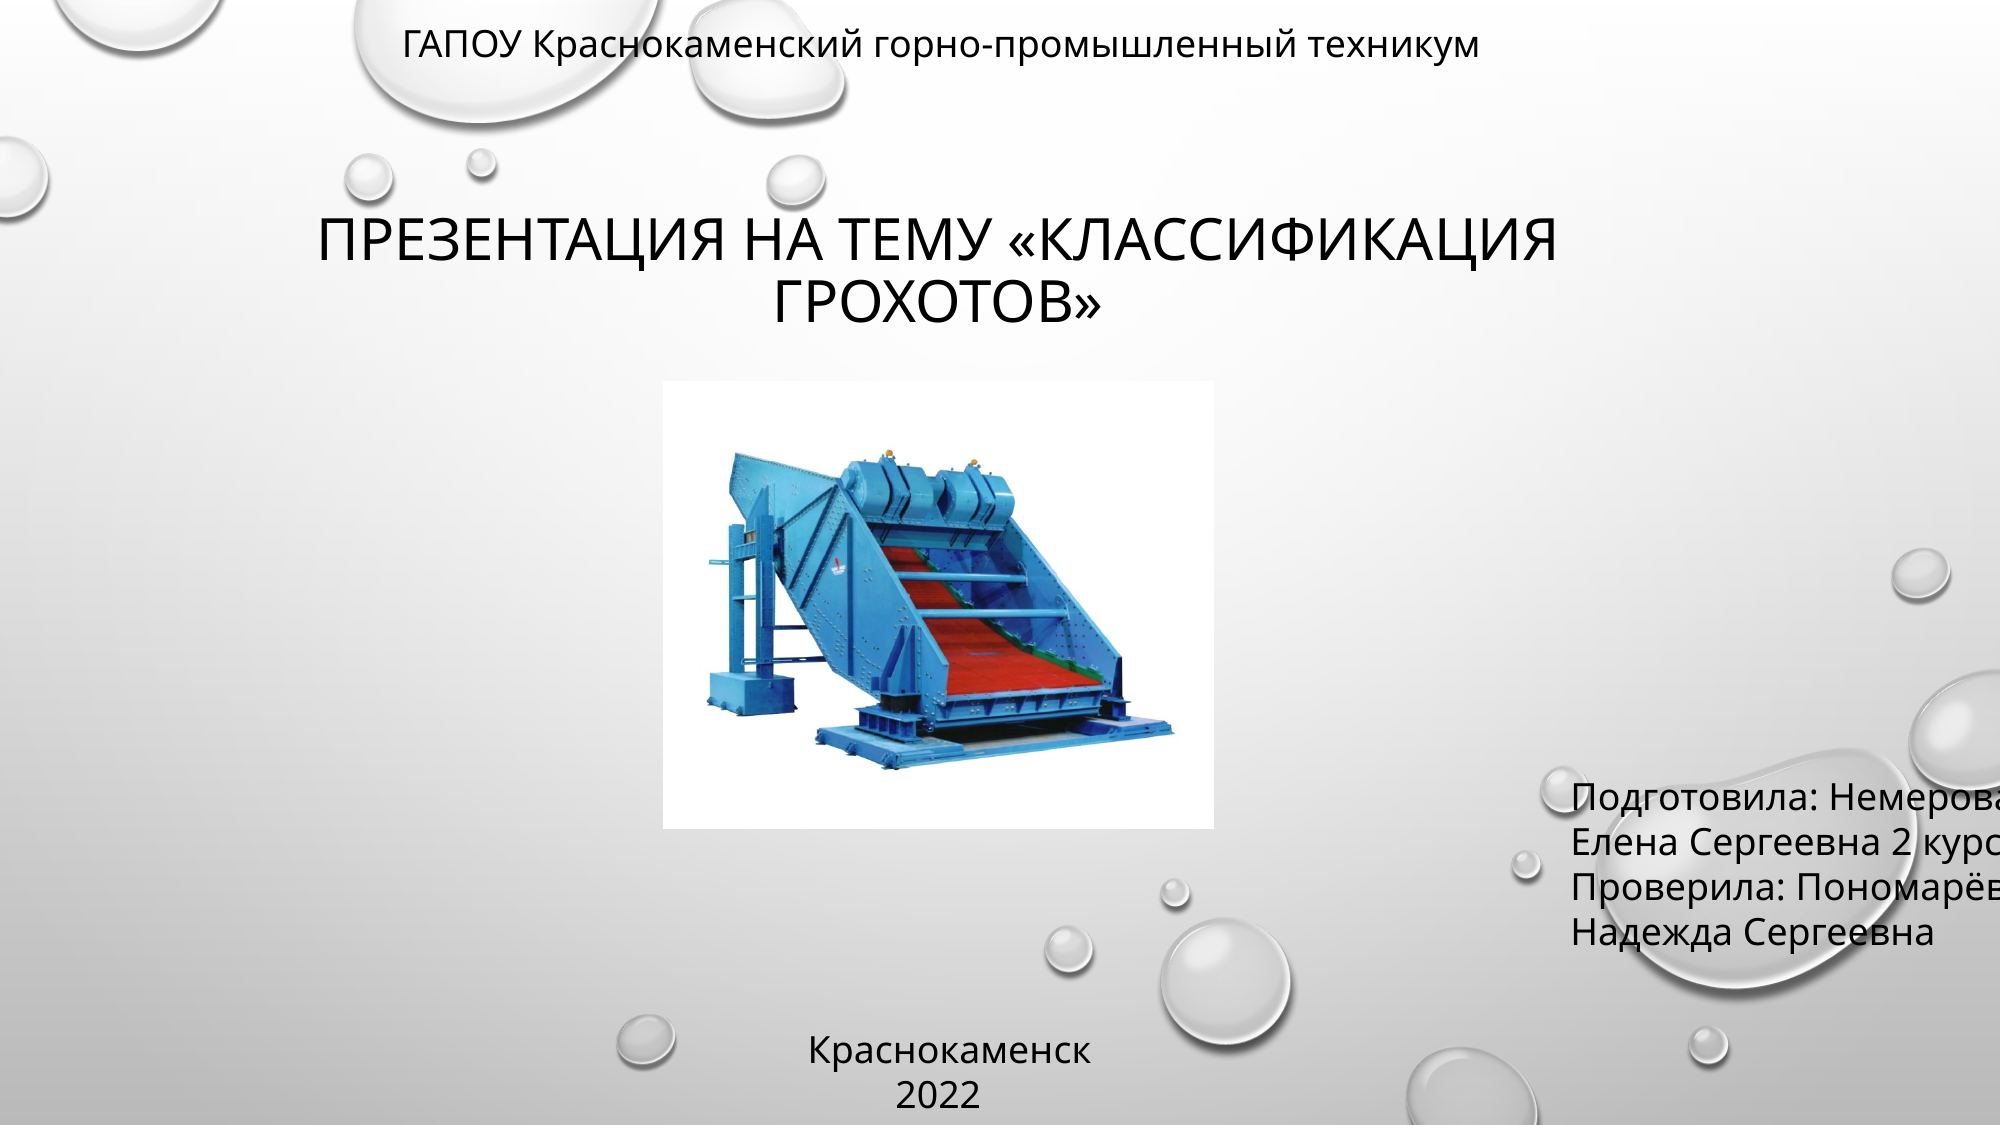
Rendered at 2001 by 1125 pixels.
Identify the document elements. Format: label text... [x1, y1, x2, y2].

title Презентация на тему «Классификация грохотов» [225, 0, 1651, 343]
text_box ГАПОУ Краснокаменский горно-промышленный техникум [387, 12, 1516, 72]
picture [0, 0, 2000, 1125]
text_box Подготовила: Немерова Елена Сергеевна 2 курс Проверила: Пономарёва Надежда Сергеевна [1555, 766, 2000, 961]
text_box Краснокаменск 2022 [792, 1018, 1125, 1124]
